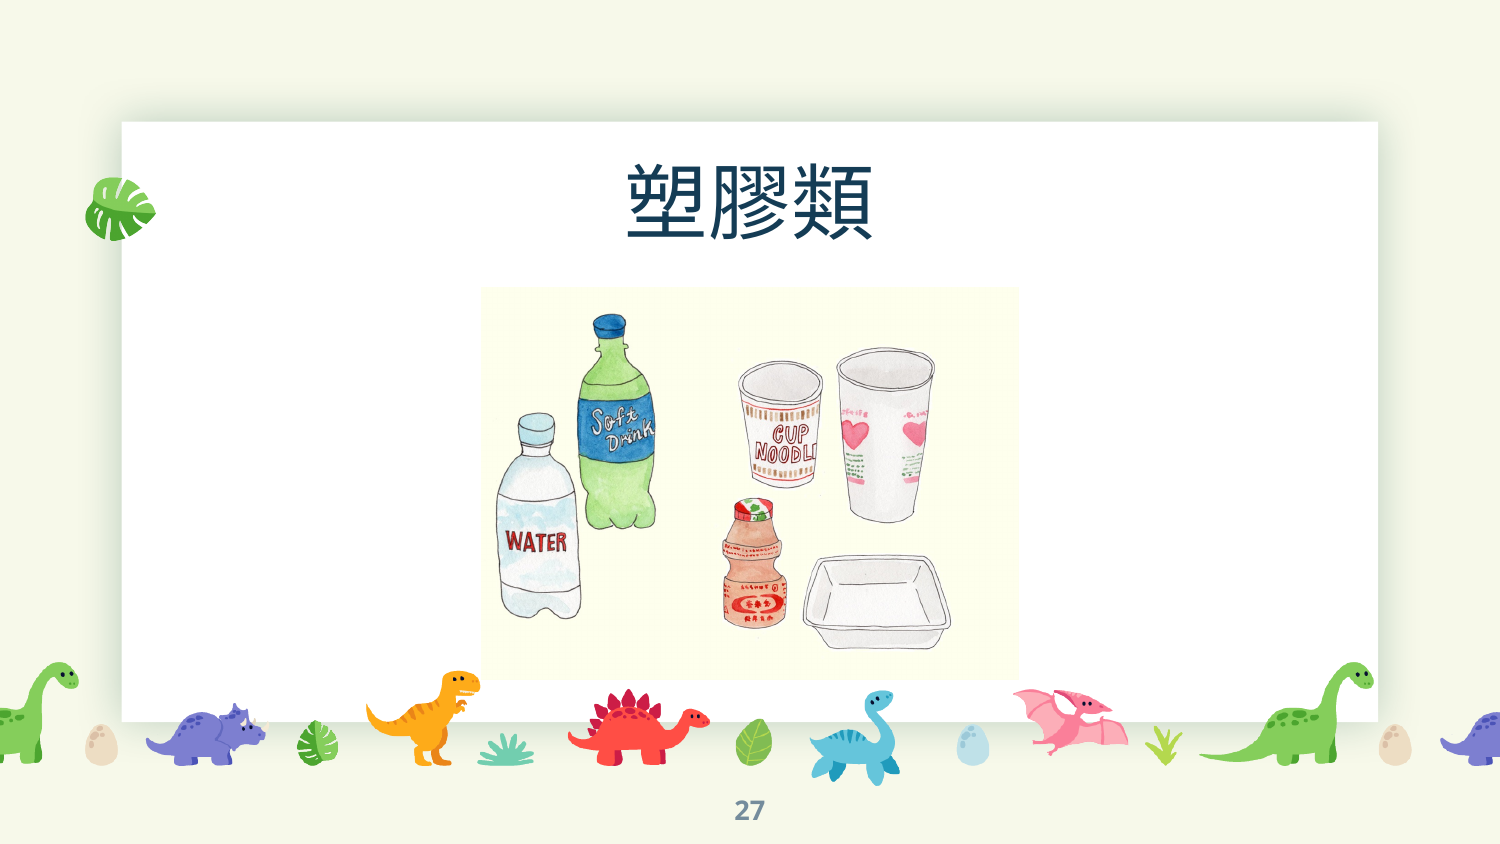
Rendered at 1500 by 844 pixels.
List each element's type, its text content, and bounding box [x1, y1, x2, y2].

title 塑膠類 [177, 163, 1323, 252]
slide_number 27 [705, 779, 795, 844]
picture [86, 178, 156, 241]
picture [0, 287, 1500, 793]
